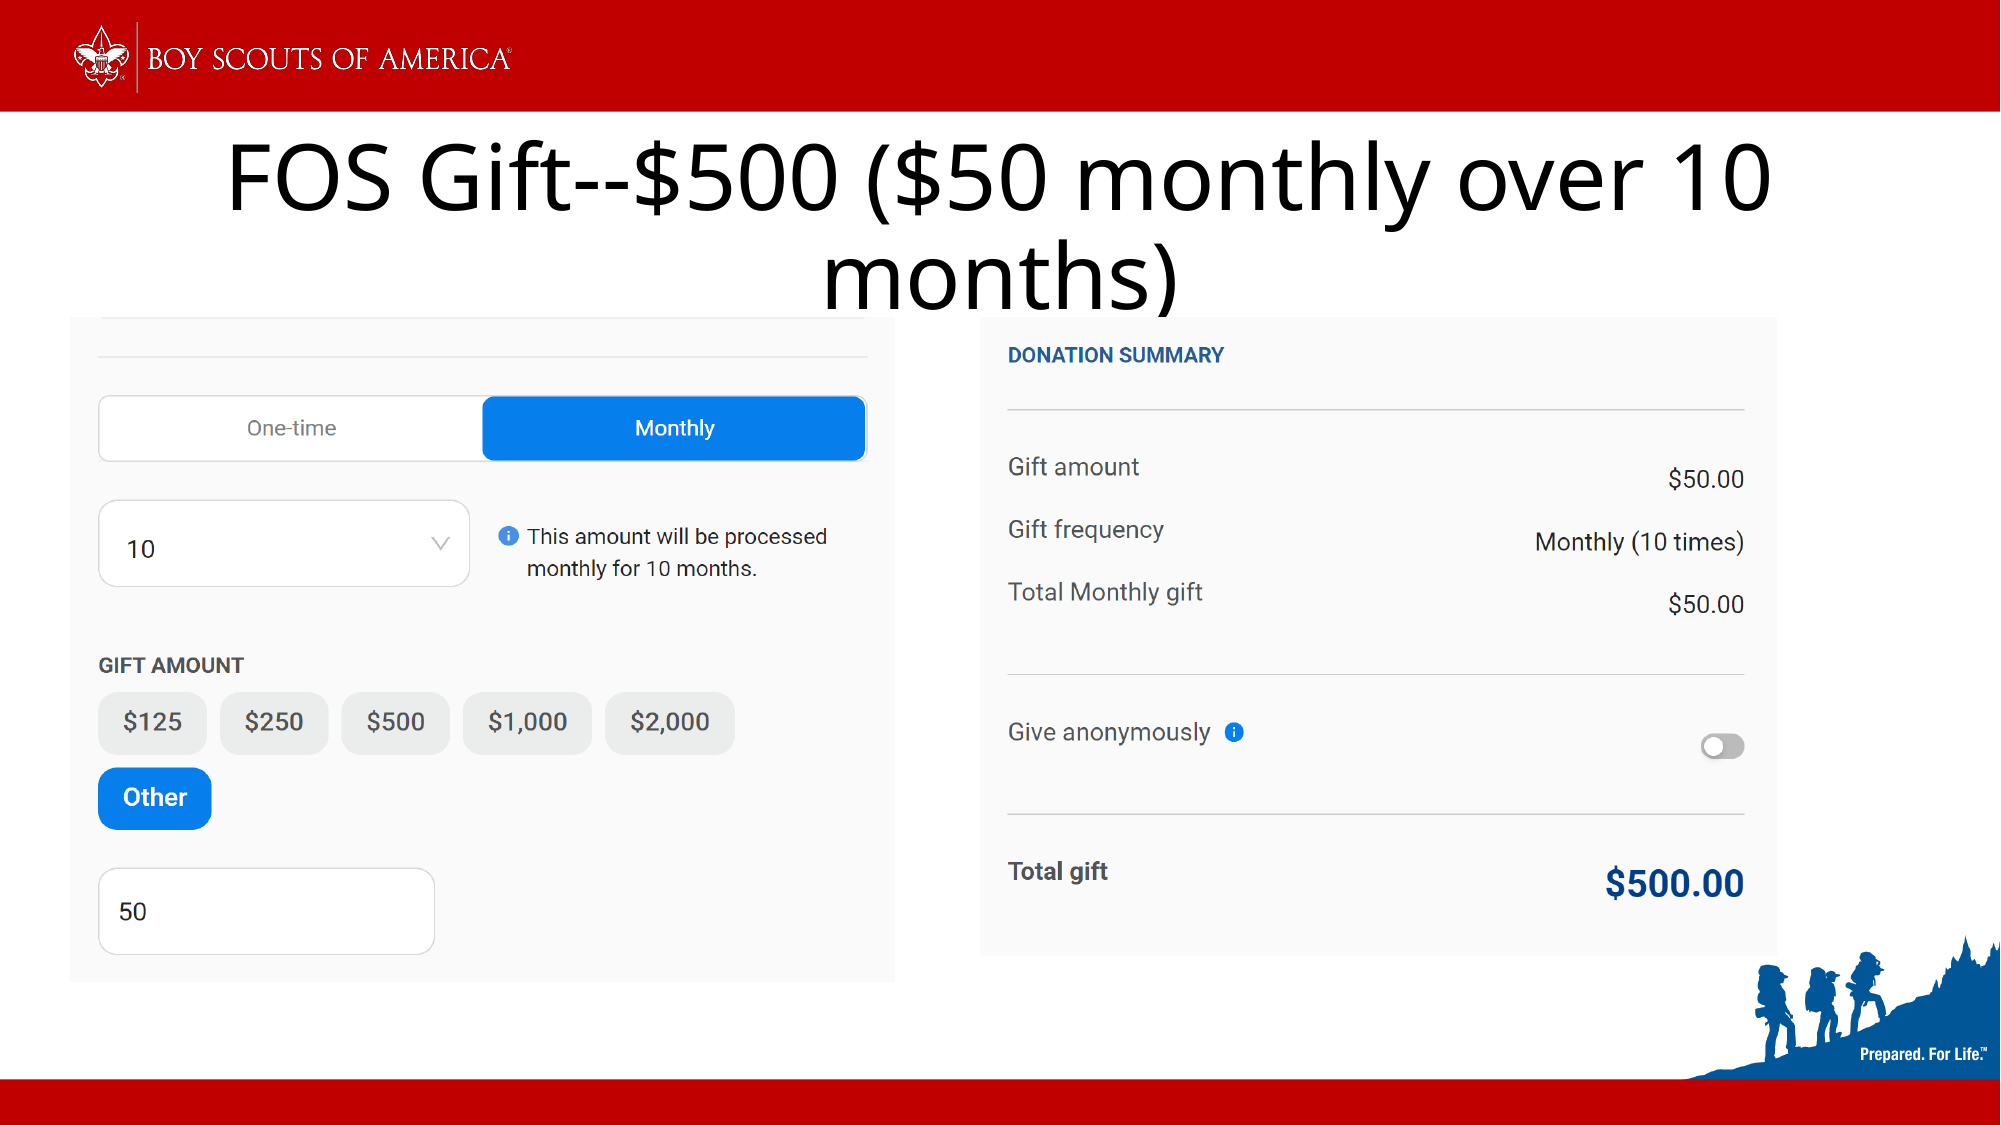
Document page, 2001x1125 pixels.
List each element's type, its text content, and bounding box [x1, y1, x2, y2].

title FOS Gift--$500 ($50 monthly over 10 months) [137, 121, 1863, 340]
picture [980, 317, 2000, 1079]
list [70, 317, 895, 982]
picture [74, 22, 512, 93]
